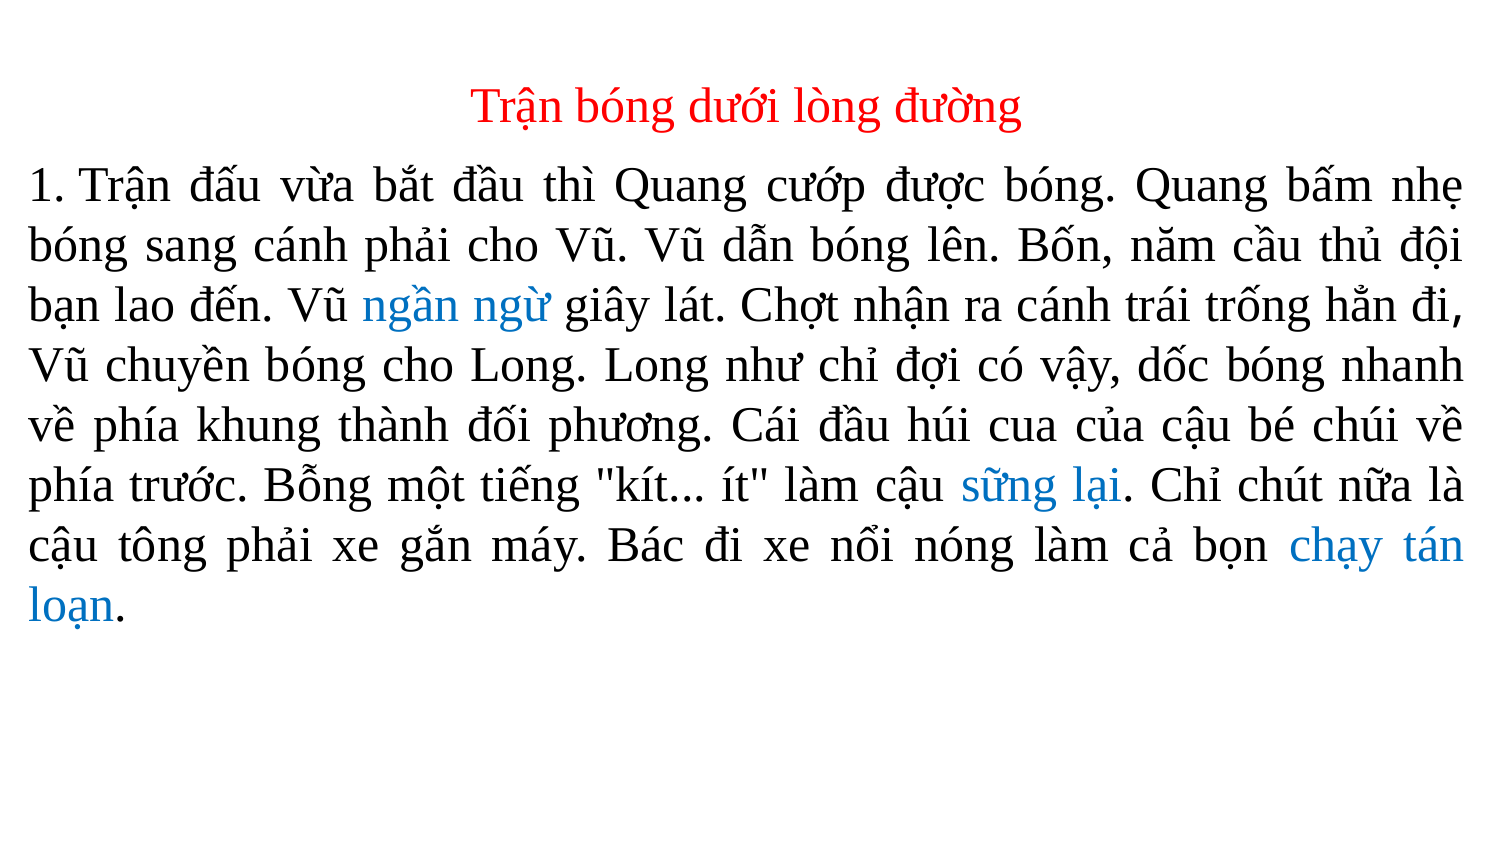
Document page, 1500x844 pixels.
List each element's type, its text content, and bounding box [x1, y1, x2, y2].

text_box Trận bóng dưới lòng đường 1. Trận đấu vừa bắt đầu thì Quang cướp được bóng. Quang bấm nhẹ bóng sang cánh phải cho Vũ. Vũ dẫn bóng lên. Bốn, năm cầu thủ đội bạn lao đến. Vũ ngần ngừ giây lát. Chợt nhận ra cánh trái trống hẳn đi, Vũ chuyền bóng cho Long. Long như chỉ đợi có vậy, dốc bóng nhanh về phía khung thành đối phương. Cái đầu húi cua của cậu bé chúi về phía trước. Bỗng một tiếng "kít... ít" làm cậu sững lại. Chỉ chút nữa là cậu tông phải xe gắn máy. Bác đi xe nổi nóng làm cả bọn chạy tán loạn. [14, 65, 1480, 640]
